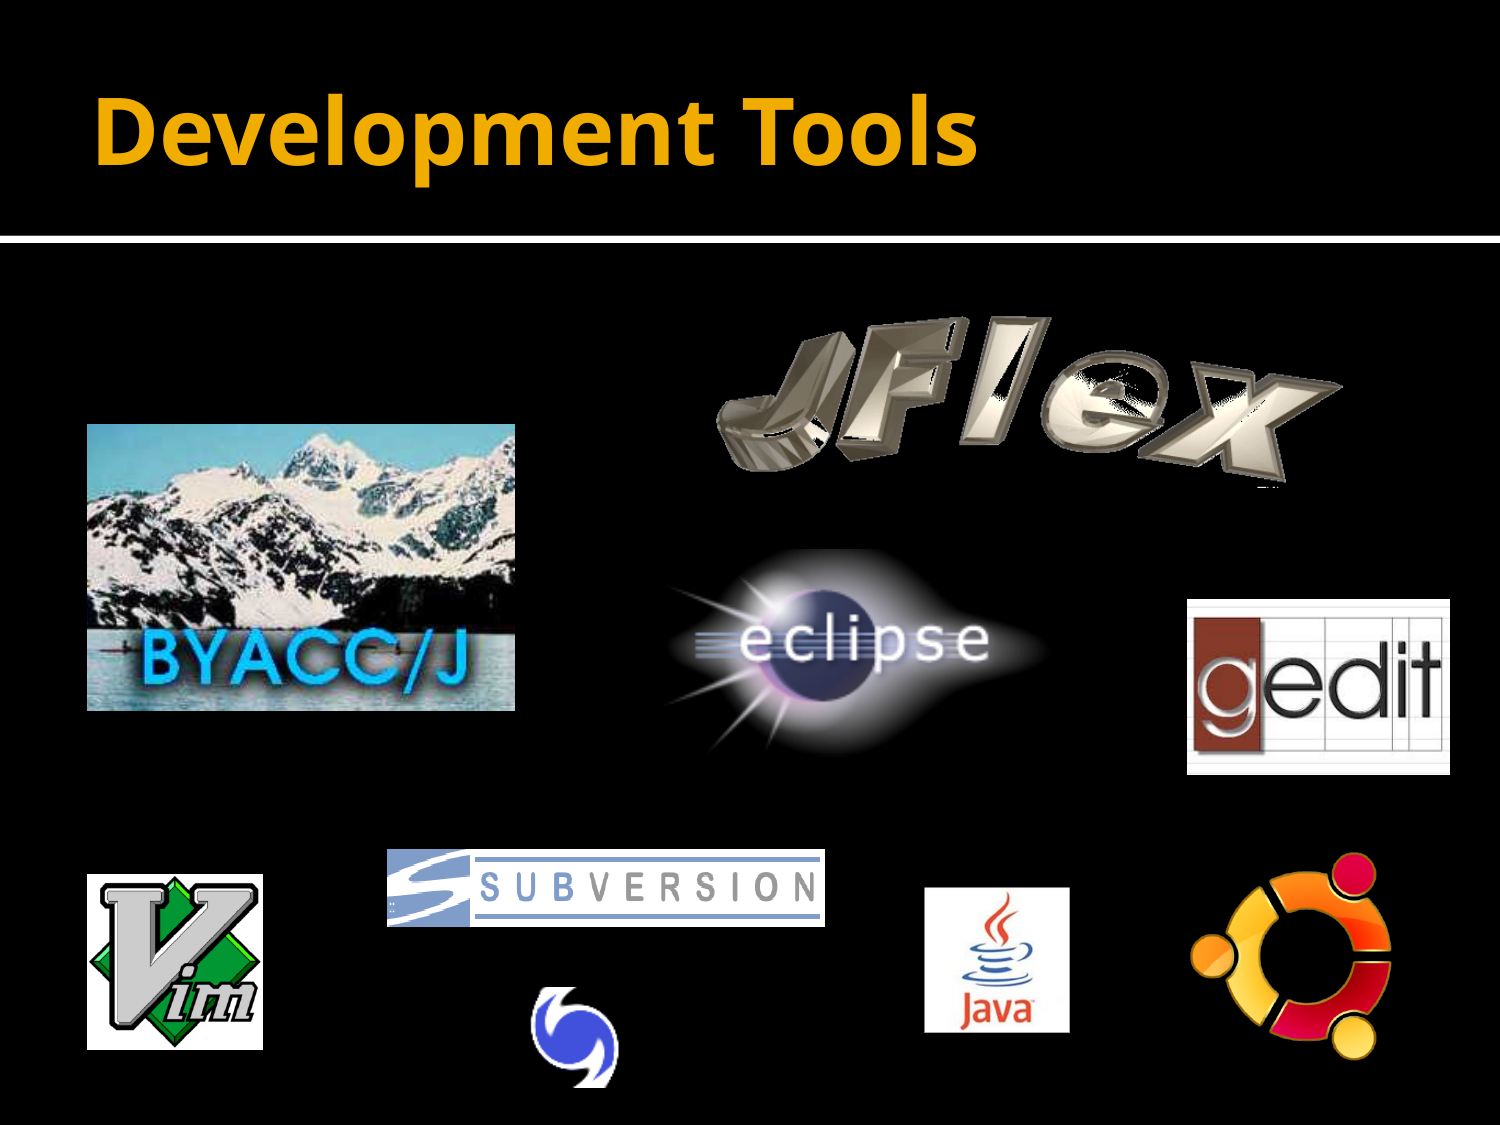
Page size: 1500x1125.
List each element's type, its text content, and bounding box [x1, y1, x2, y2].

title Development Tools [75, 25, 1425, 231]
picture [387, 849, 825, 927]
picture [1187, 849, 1394, 1063]
picture [87, 874, 263, 1050]
picture [712, 312, 1344, 488]
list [662, 549, 1050, 757]
picture [87, 424, 515, 711]
picture [1187, 599, 1450, 775]
picture [924, 887, 1070, 1033]
picture [524, 987, 625, 1088]
